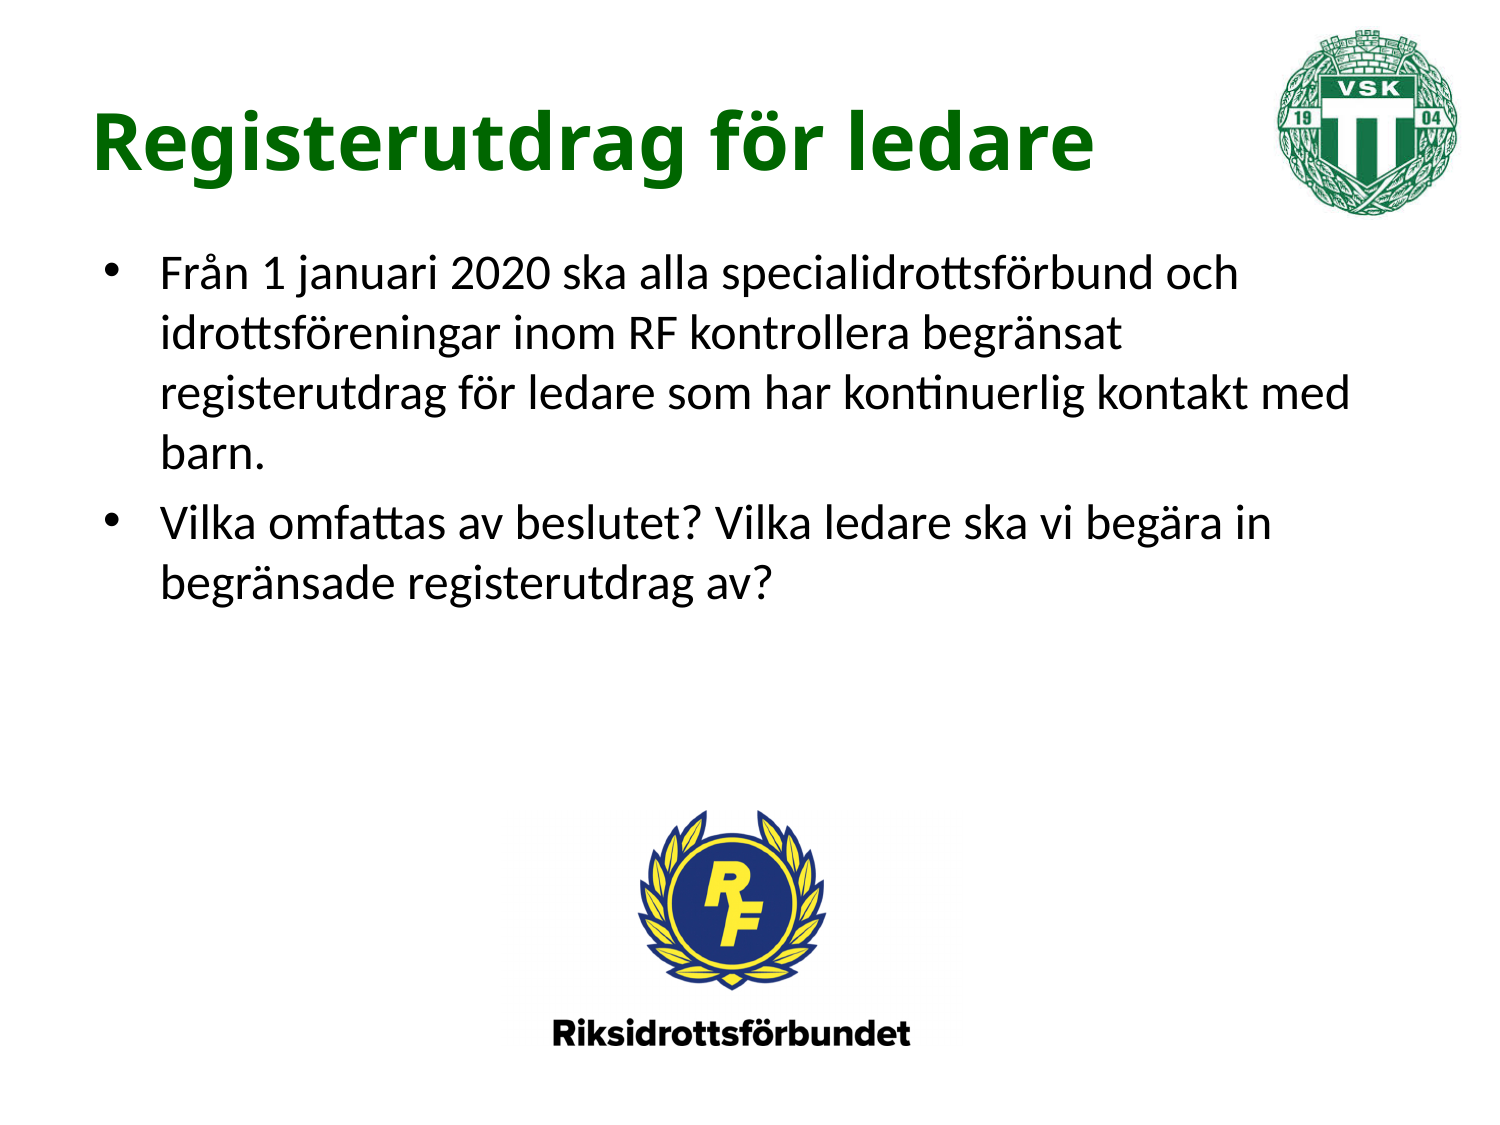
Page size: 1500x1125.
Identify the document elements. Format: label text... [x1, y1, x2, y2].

picture [501, 810, 963, 1046]
list Från 1 januari 2020 ska alla specialidrottsförbund och idrottsföreningar inom RF kontrollera begränsat registerutdrag för ledare som har kontinuerlig kontakt med barn. Vilka omfattas av beslutet? Vilka ledare ska vi begära in begränsade registerutdrag av? [88, 231, 1378, 787]
picture [1233, 26, 1500, 221]
title Registerutdrag för ledare [75, 45, 1425, 233]
